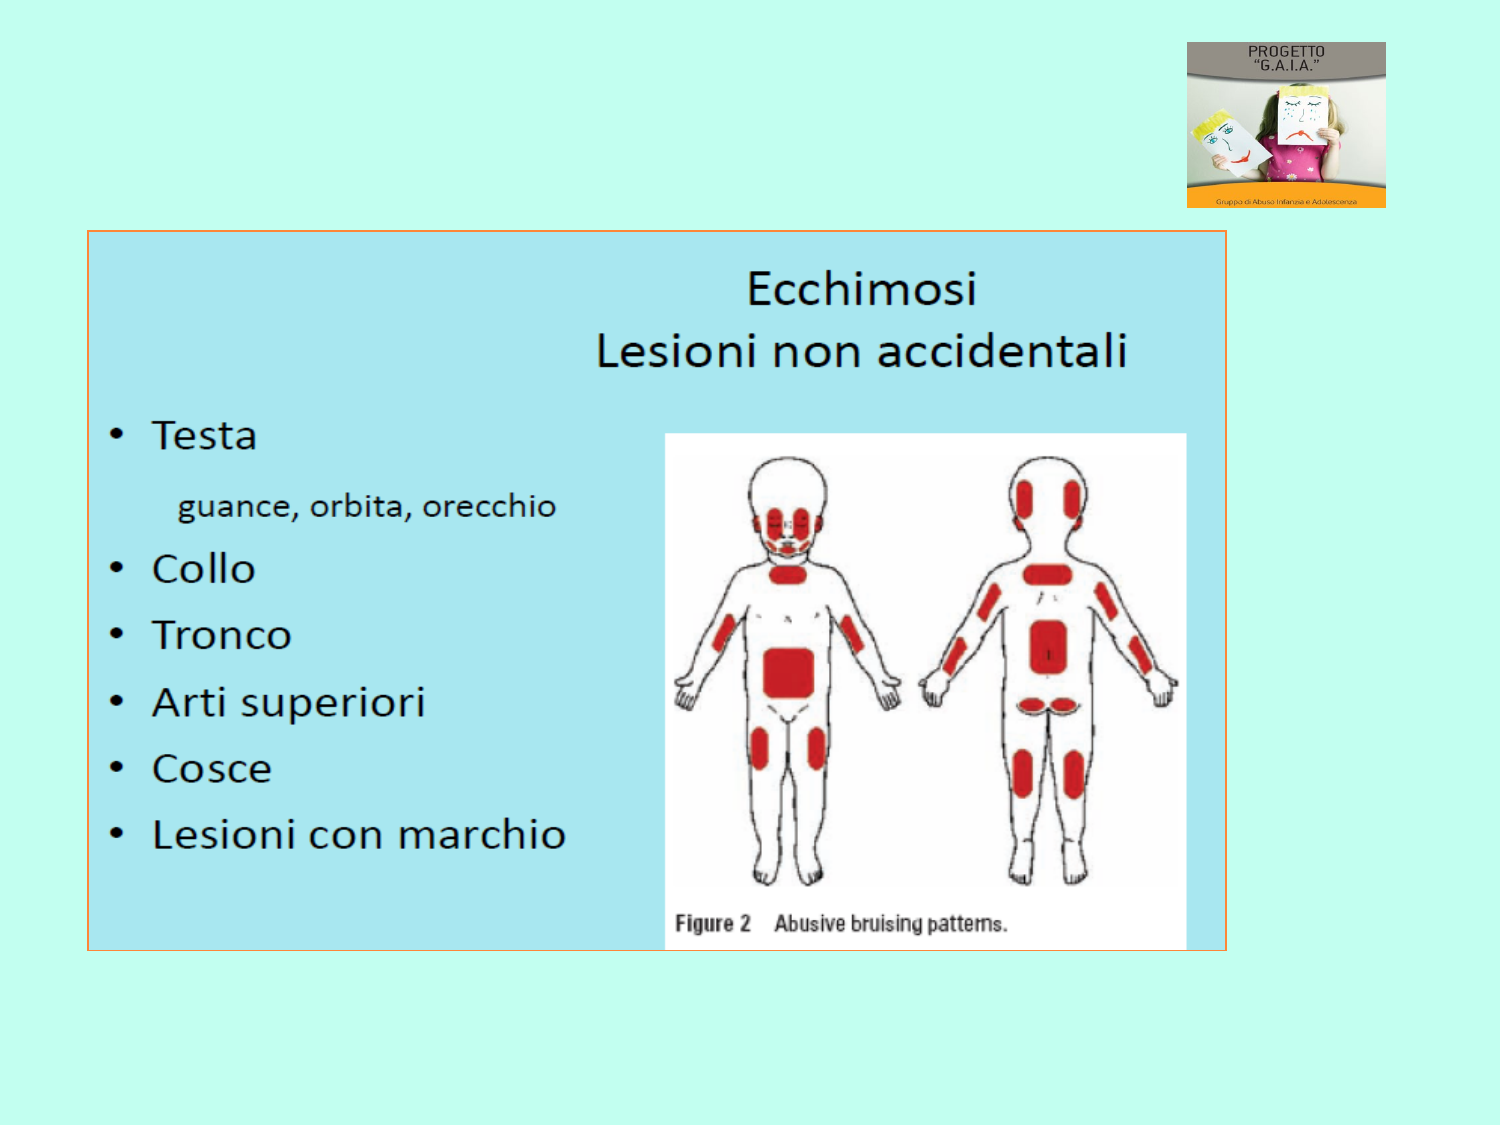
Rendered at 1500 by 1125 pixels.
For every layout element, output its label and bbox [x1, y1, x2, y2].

picture [88, 231, 1226, 950]
picture [1186, 42, 1386, 209]
text_box [75, 45, 1300, 233]
